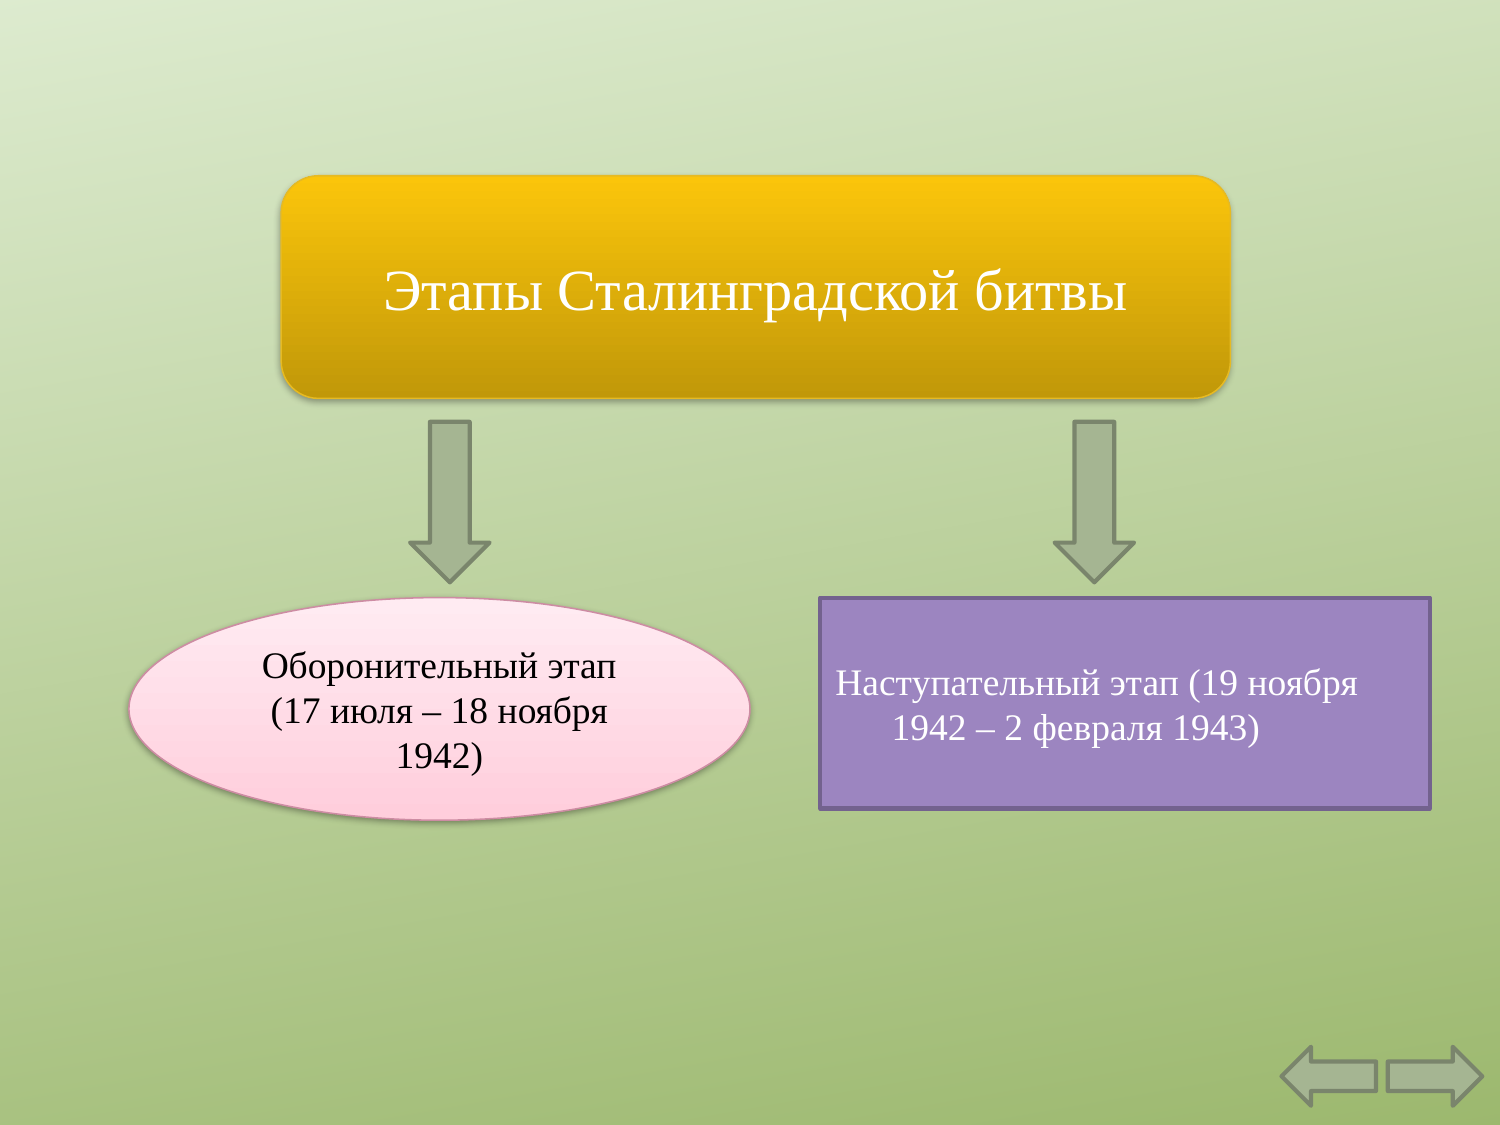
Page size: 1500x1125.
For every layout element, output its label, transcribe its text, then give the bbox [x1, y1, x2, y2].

text_box [408, 419, 492, 585]
text_box [1279, 1044, 1379, 1108]
text_box Этапы Сталинградской битвы [280, 174, 1232, 400]
list Наступательный этап (19 ноября 1942 – 2 февраля 1943) [818, 596, 1432, 811]
text_box Оборонительный этап (17 июля – 18 ноября 1942) [128, 596, 751, 821]
text_box [1385, 1044, 1485, 1108]
text_box [1052, 419, 1137, 585]
